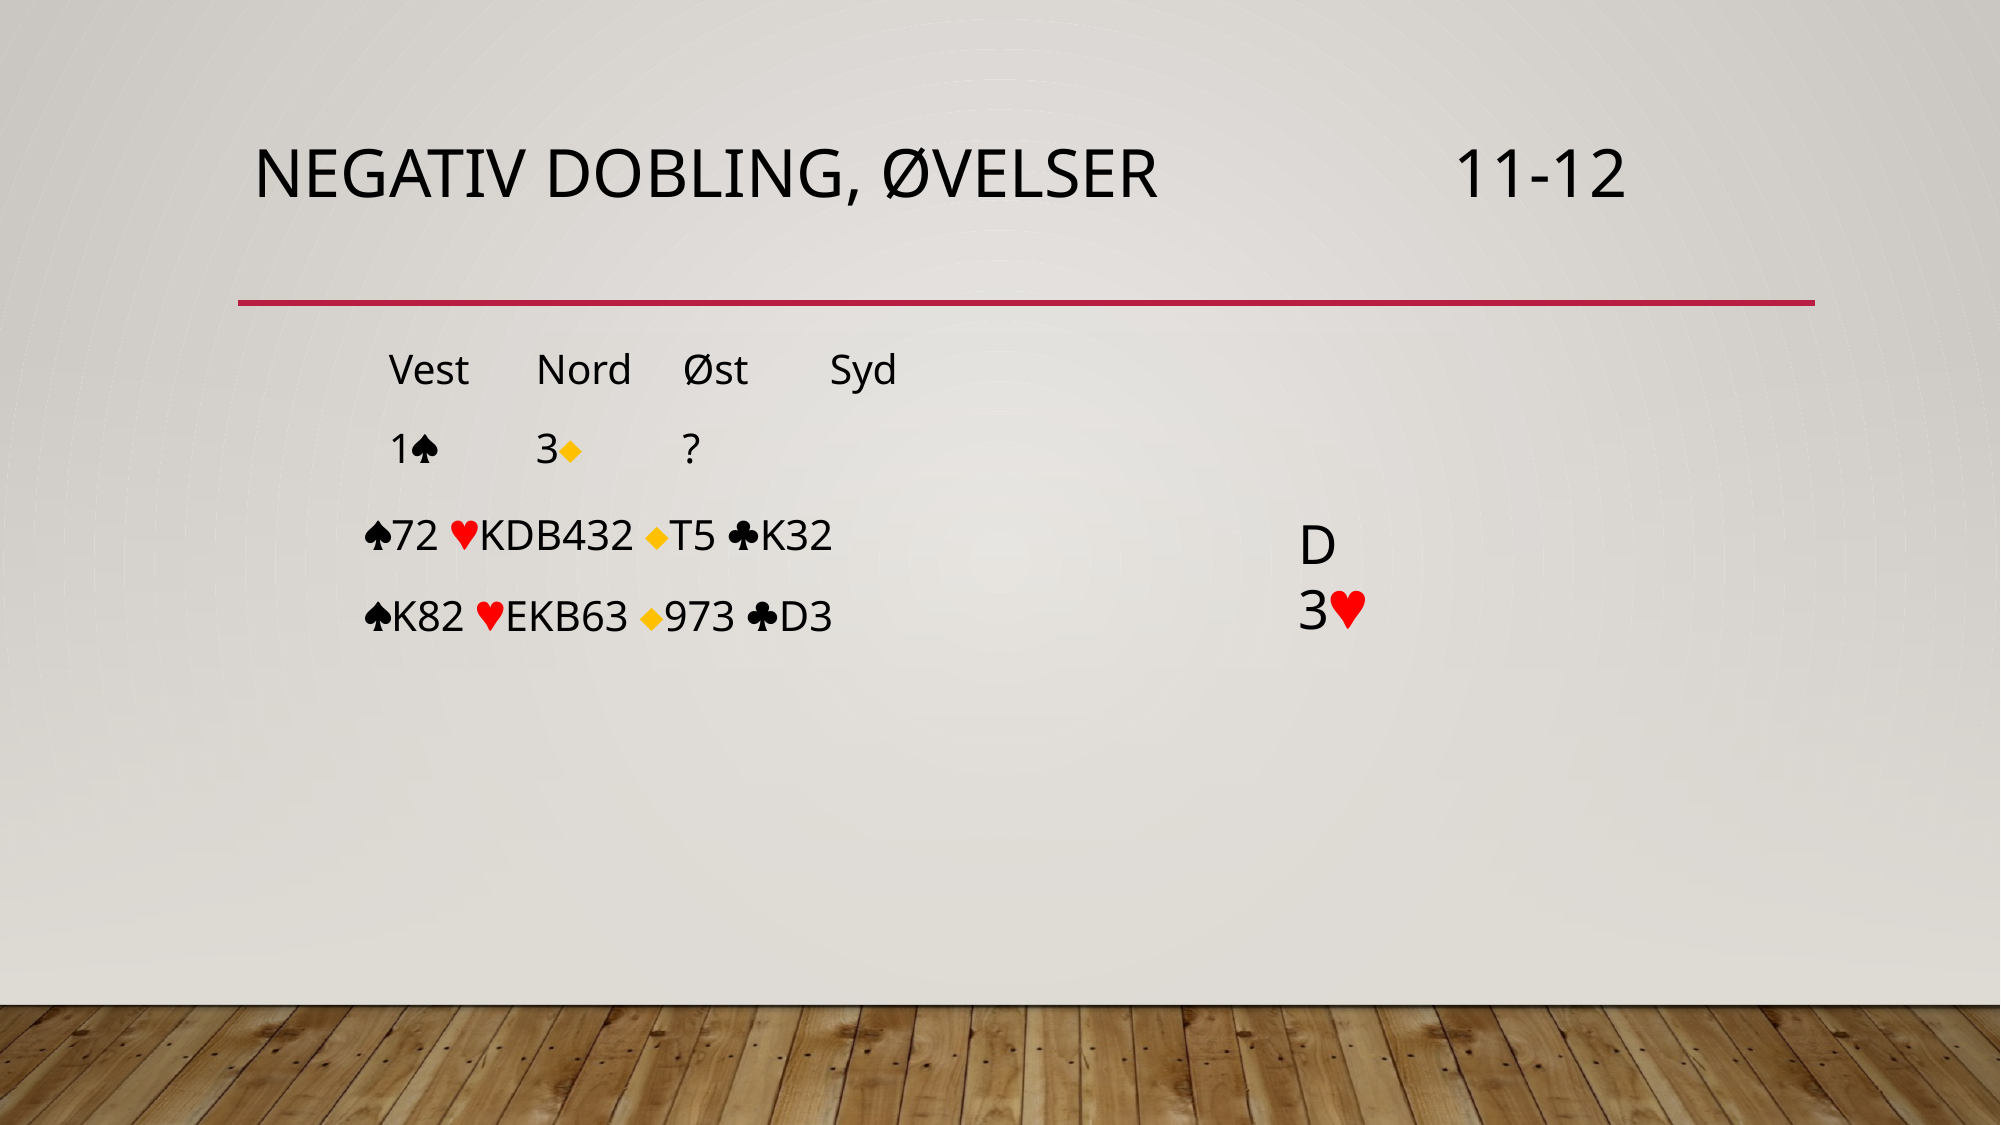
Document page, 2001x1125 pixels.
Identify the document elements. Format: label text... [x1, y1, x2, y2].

text_box 72 KDB432 T5 K32 K82 EKB63 973 D3 [350, 491, 1166, 723]
text_box D 3 [1283, 503, 1621, 649]
picture [0, 1005, 2000, 1125]
title Negativ dobling, øvelser 11-12 [238, 131, 1814, 305]
text_box Vest Nord Øst Syd 1 3 ? [373, 326, 1709, 480]
